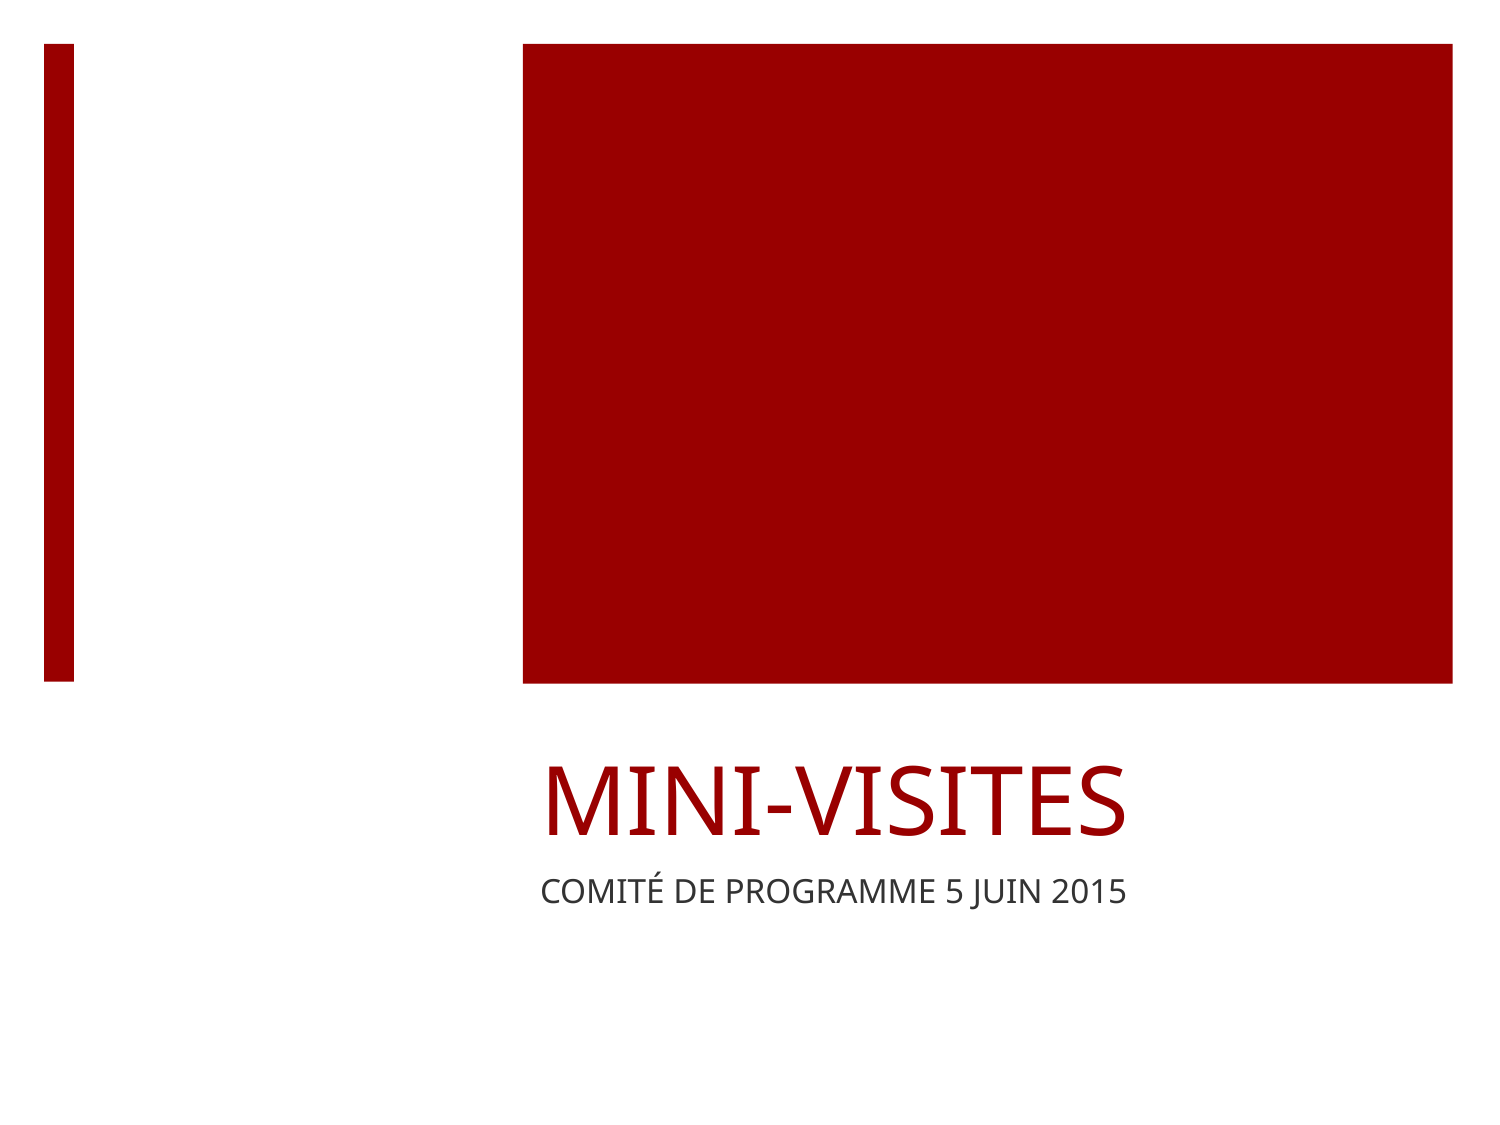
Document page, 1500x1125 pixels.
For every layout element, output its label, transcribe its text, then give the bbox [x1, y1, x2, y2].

title MINI-VISITES [525, 690, 1421, 862]
subtitle COMITÉ DE PROGRAMME 5 JUIN 2015 [525, 862, 1421, 965]
